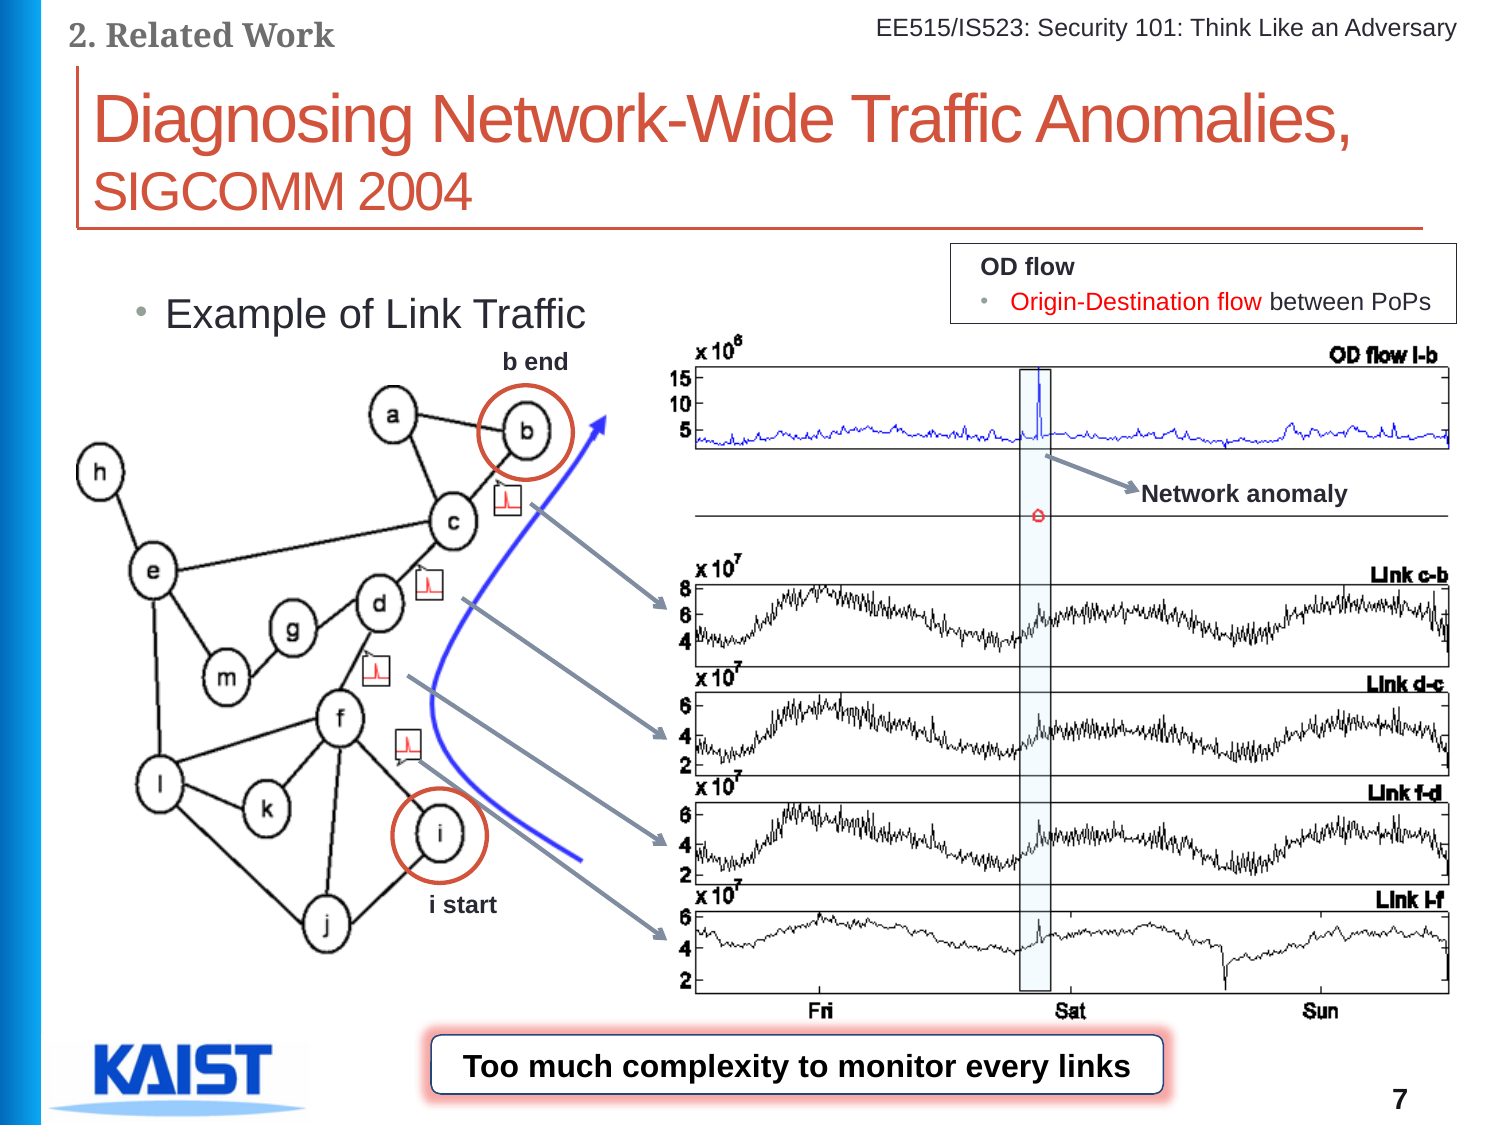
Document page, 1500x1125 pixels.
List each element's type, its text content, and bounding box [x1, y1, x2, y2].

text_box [461, 597, 668, 672]
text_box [407, 675, 668, 847]
list Example of Link Traffic [75, 278, 950, 350]
text_box b end [472, 338, 599, 382]
picture [42, 1033, 317, 1123]
text_box 2. Related Work [53, 7, 351, 62]
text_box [1045, 455, 1140, 492]
text_box OD flow Origin-Destination flow between PoPs [950, 243, 1457, 323]
picture [667, 326, 1459, 1024]
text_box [530, 503, 668, 594]
text_box Too much complexity to monitor every links [430, 1034, 1164, 1094]
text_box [418, 760, 668, 941]
title Diagnosing Network-Wide Traffic Anomalies, SIGCOMM 2004 [77, 66, 1428, 229]
slide_number 7 [1248, 1071, 1424, 1125]
picture [76, 385, 627, 956]
